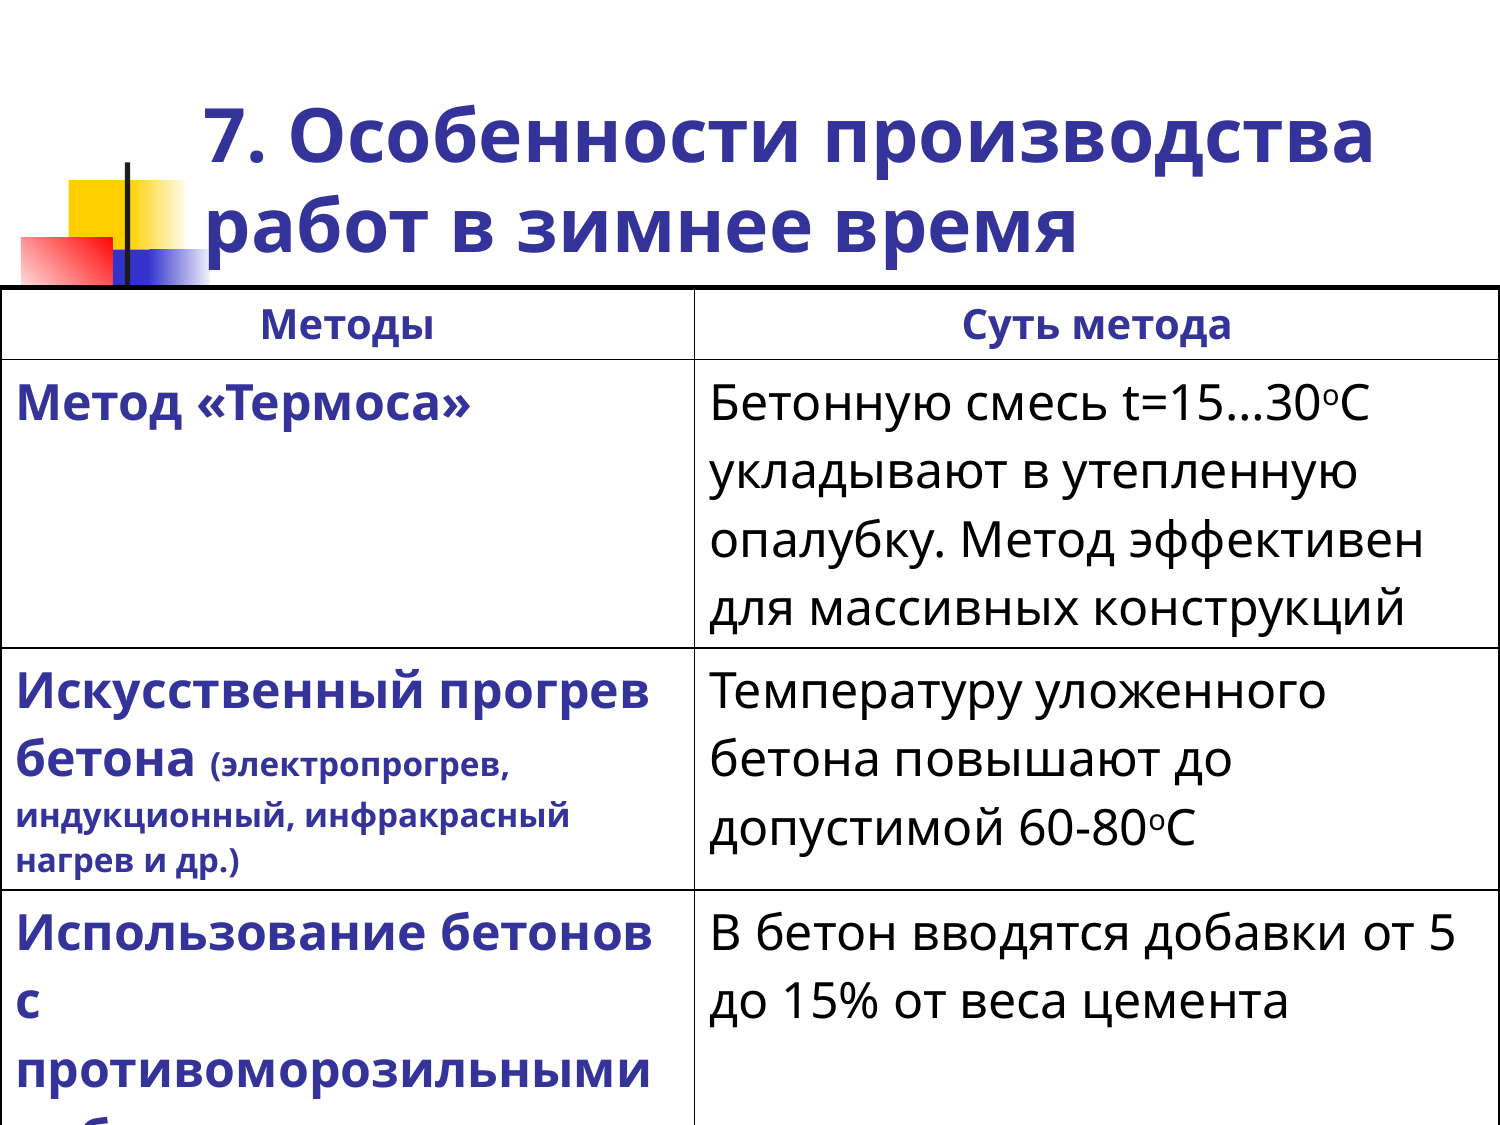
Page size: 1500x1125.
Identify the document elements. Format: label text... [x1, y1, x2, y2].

table_cell В бетон вводятся добавки от 5 до 15% от веса цемента [695, 891, 1498, 1125]
table_cell Искусственный прогрев бетона (электропрогрев, индукционный, инфракрасный нагрев и др.) [2, 649, 694, 889]
title 7. Особенности производства работ в зимнее время [188, 35, 1468, 275]
table_cell Бетонную смесь t=15…30оС укладывают в утепленную опалубку. Метод эффективен для массивных конструкций [695, 360, 1498, 647]
table_cell Метод «Термоса» [2, 360, 694, 647]
table_cell Использование бетонов с противоморозильными добавками [2, 891, 694, 1125]
table_cell Температуру уложенного бетона повышают до допустимой 60-80оС [695, 649, 1498, 889]
table_header Суть метода [695, 290, 1498, 359]
table_header Методы [2, 290, 694, 359]
